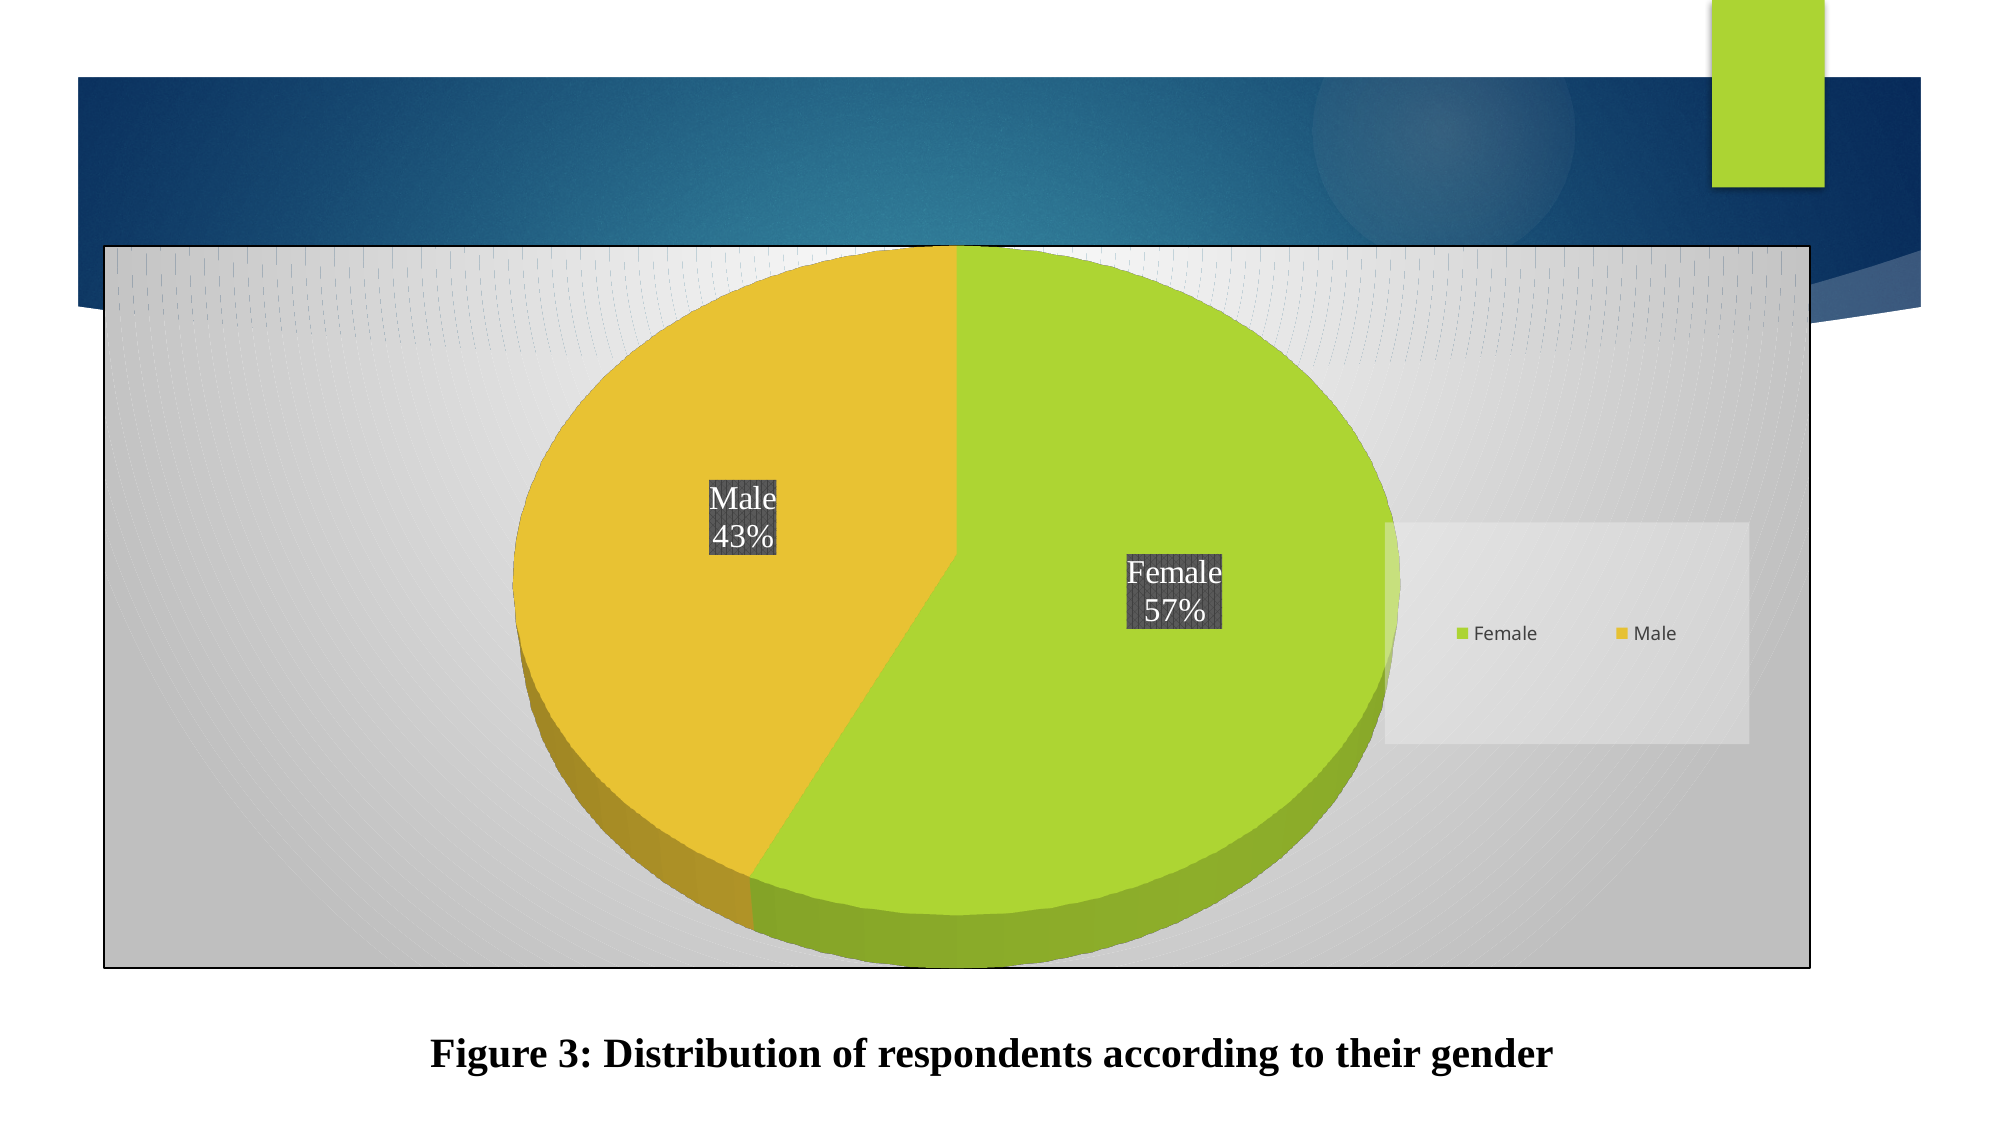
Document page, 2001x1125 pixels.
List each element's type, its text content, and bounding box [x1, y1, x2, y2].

text_box Figure 3: Distribution of respondents according to their gender [343, 981, 1642, 1084]
chart [102, 244, 1811, 970]
